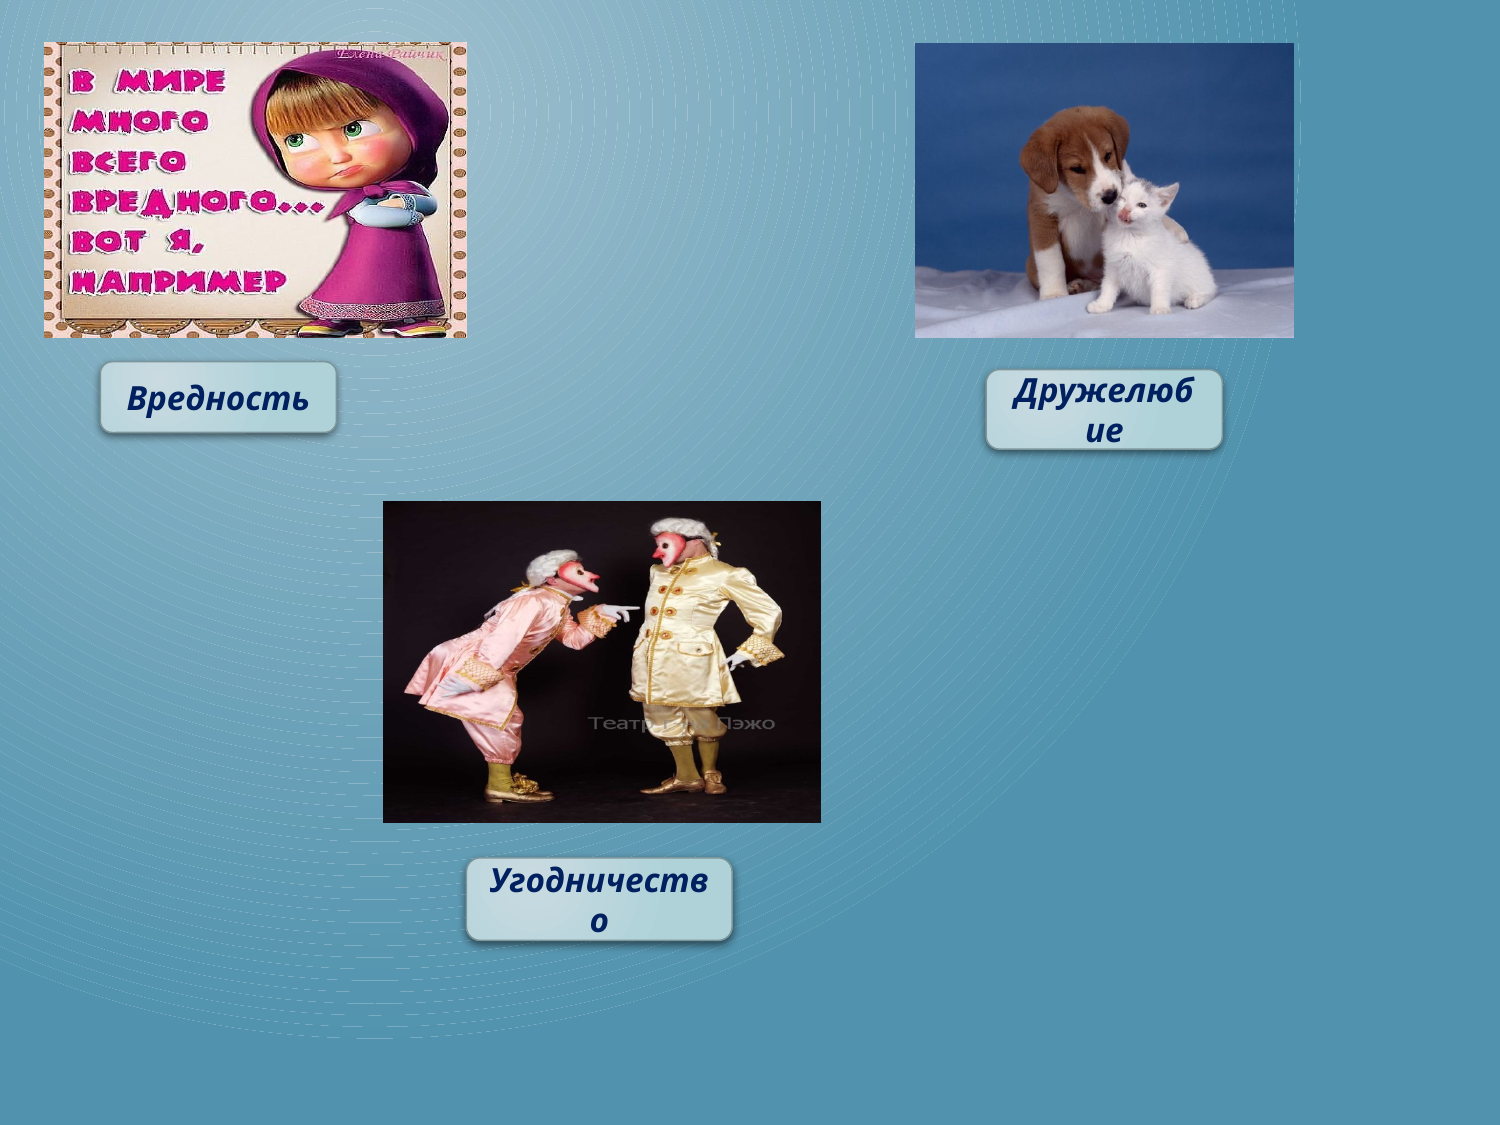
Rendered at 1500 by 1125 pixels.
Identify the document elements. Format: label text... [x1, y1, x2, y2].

picture [44, 42, 467, 339]
picture [383, 501, 822, 823]
picture [915, 42, 1294, 339]
text_box Вредность [99, 360, 338, 434]
text_box Дружелюбие [985, 368, 1224, 450]
text_box Угодничество [465, 857, 733, 942]
